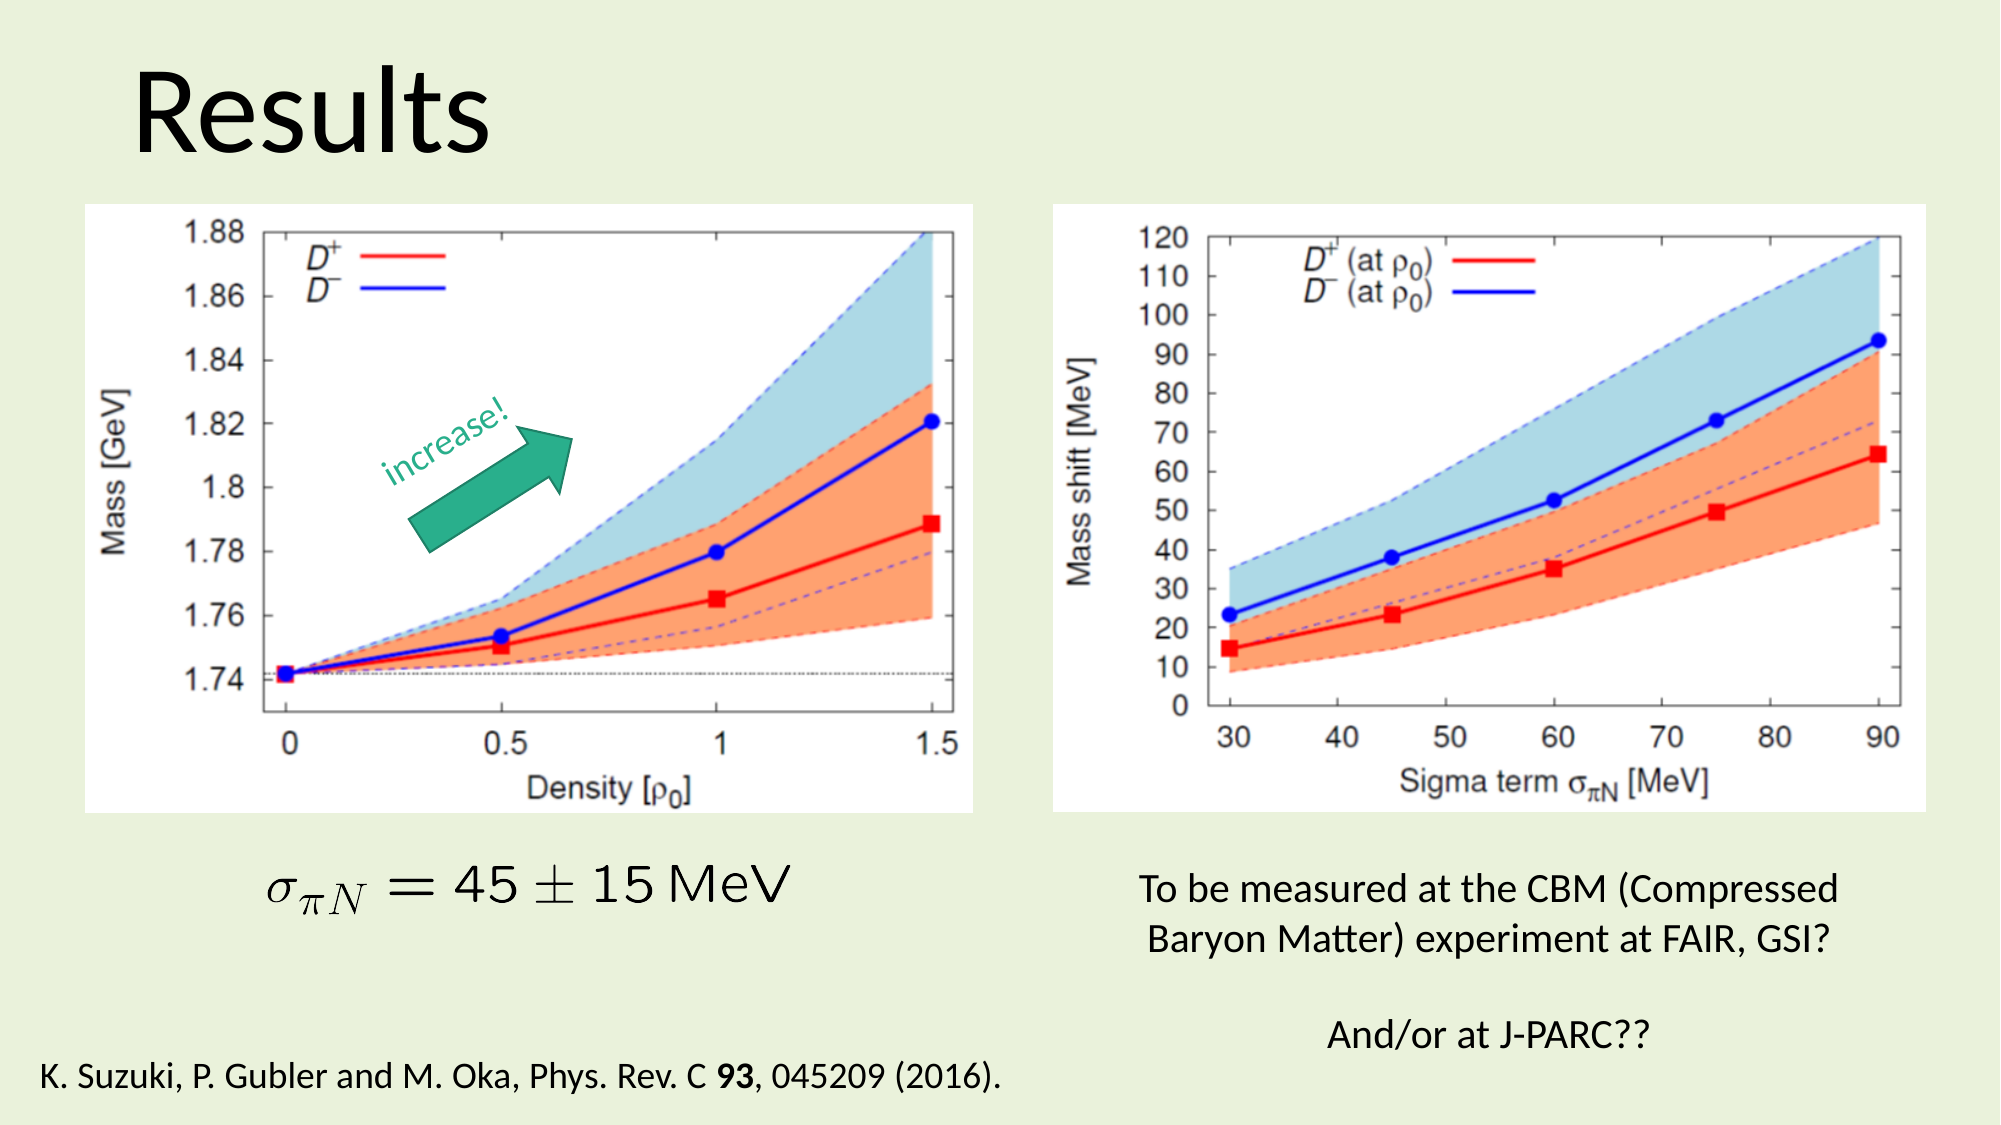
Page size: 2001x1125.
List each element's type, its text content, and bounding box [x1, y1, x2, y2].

picture [1053, 204, 1926, 812]
text_box K. Suzuki, P. Gubler and M. Oka, Phys. Rev. C 93, 045209 (2016). [25, 1044, 1034, 1104]
text_box Results [116, 20, 572, 185]
picture [267, 863, 791, 915]
text_box And/or at J-PARC?? [1108, 999, 1870, 1065]
picture [85, 204, 973, 813]
text_box To be measured at the CBM (Compressed Baryon Matter) experiment at FAIR, GSI? [1108, 853, 1870, 968]
